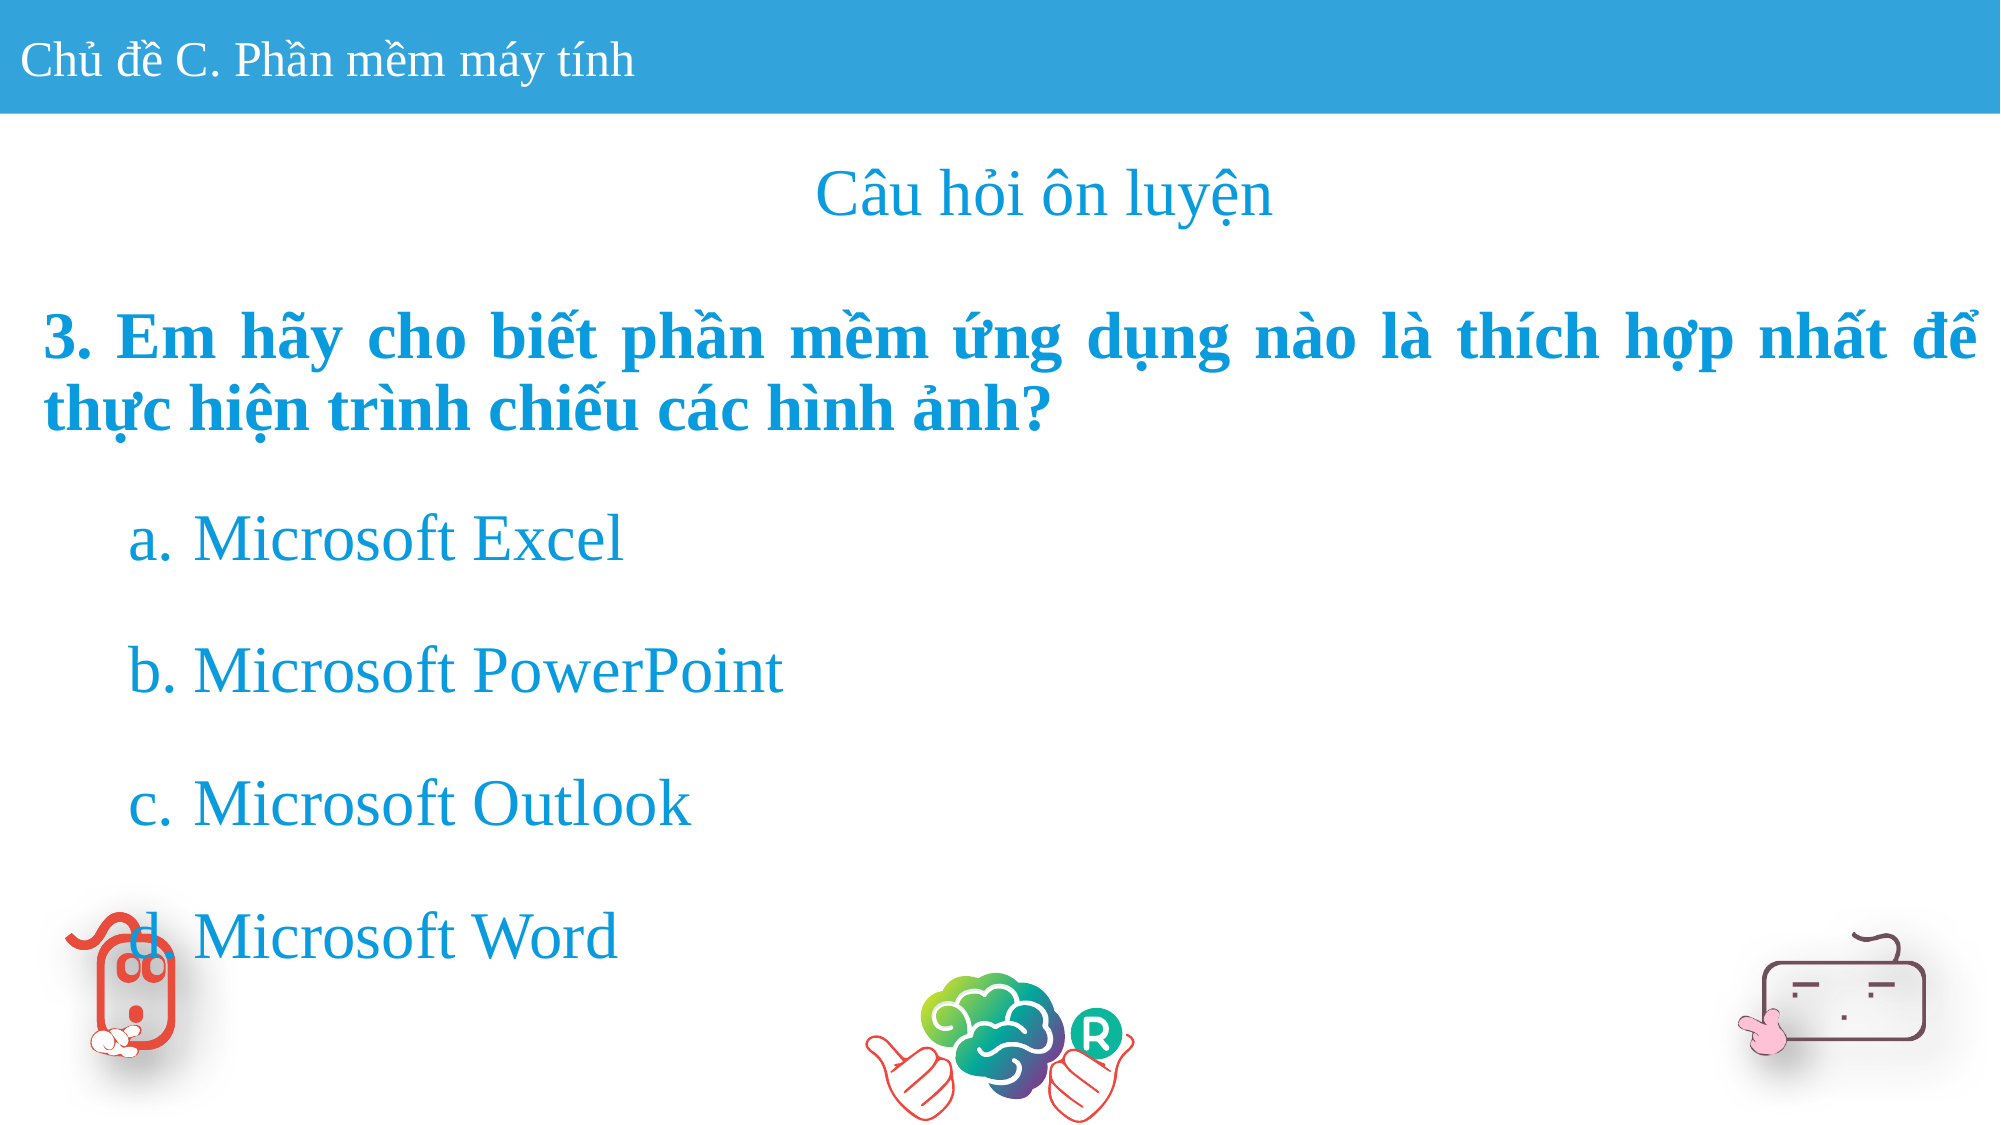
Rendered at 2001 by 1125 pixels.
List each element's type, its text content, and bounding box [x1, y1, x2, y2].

list Câu hỏi ôn luyện [209, 130, 1815, 259]
list 3. Em hãy cho biết phần mềm ứng dụng nào là thích hợp nhất để thực hiện trình chiếu các hình ảnh? Microsoft Excel Microsoft PowerPoint Microsoft Outlook Microsoft Word [28, 293, 1996, 1003]
text_box Chủ đề C. Phần mềm máy tính [5, 19, 714, 94]
